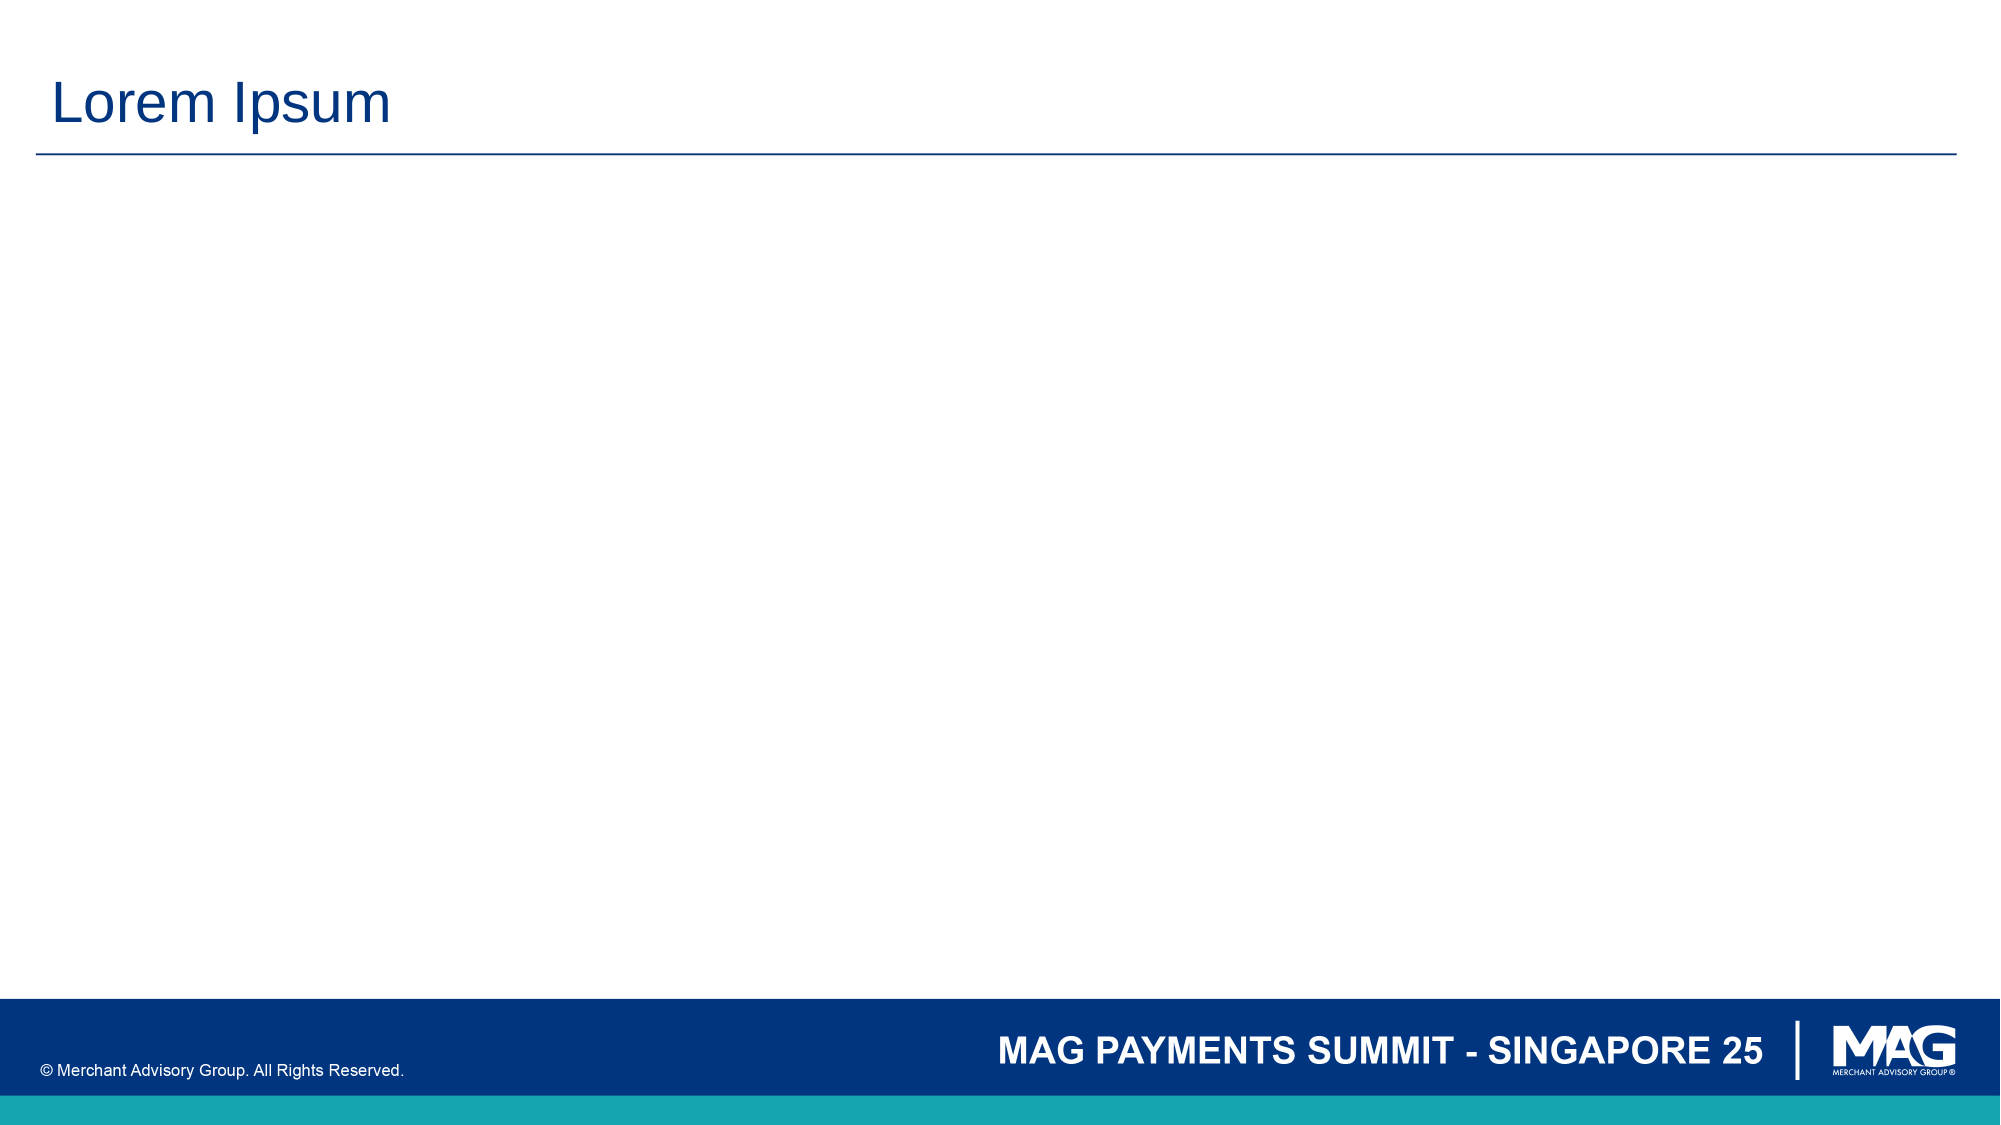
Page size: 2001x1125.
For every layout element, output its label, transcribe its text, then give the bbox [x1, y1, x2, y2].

picture [0, 0, 2000, 1125]
title Lorem Ipsum [36, 57, 1953, 151]
